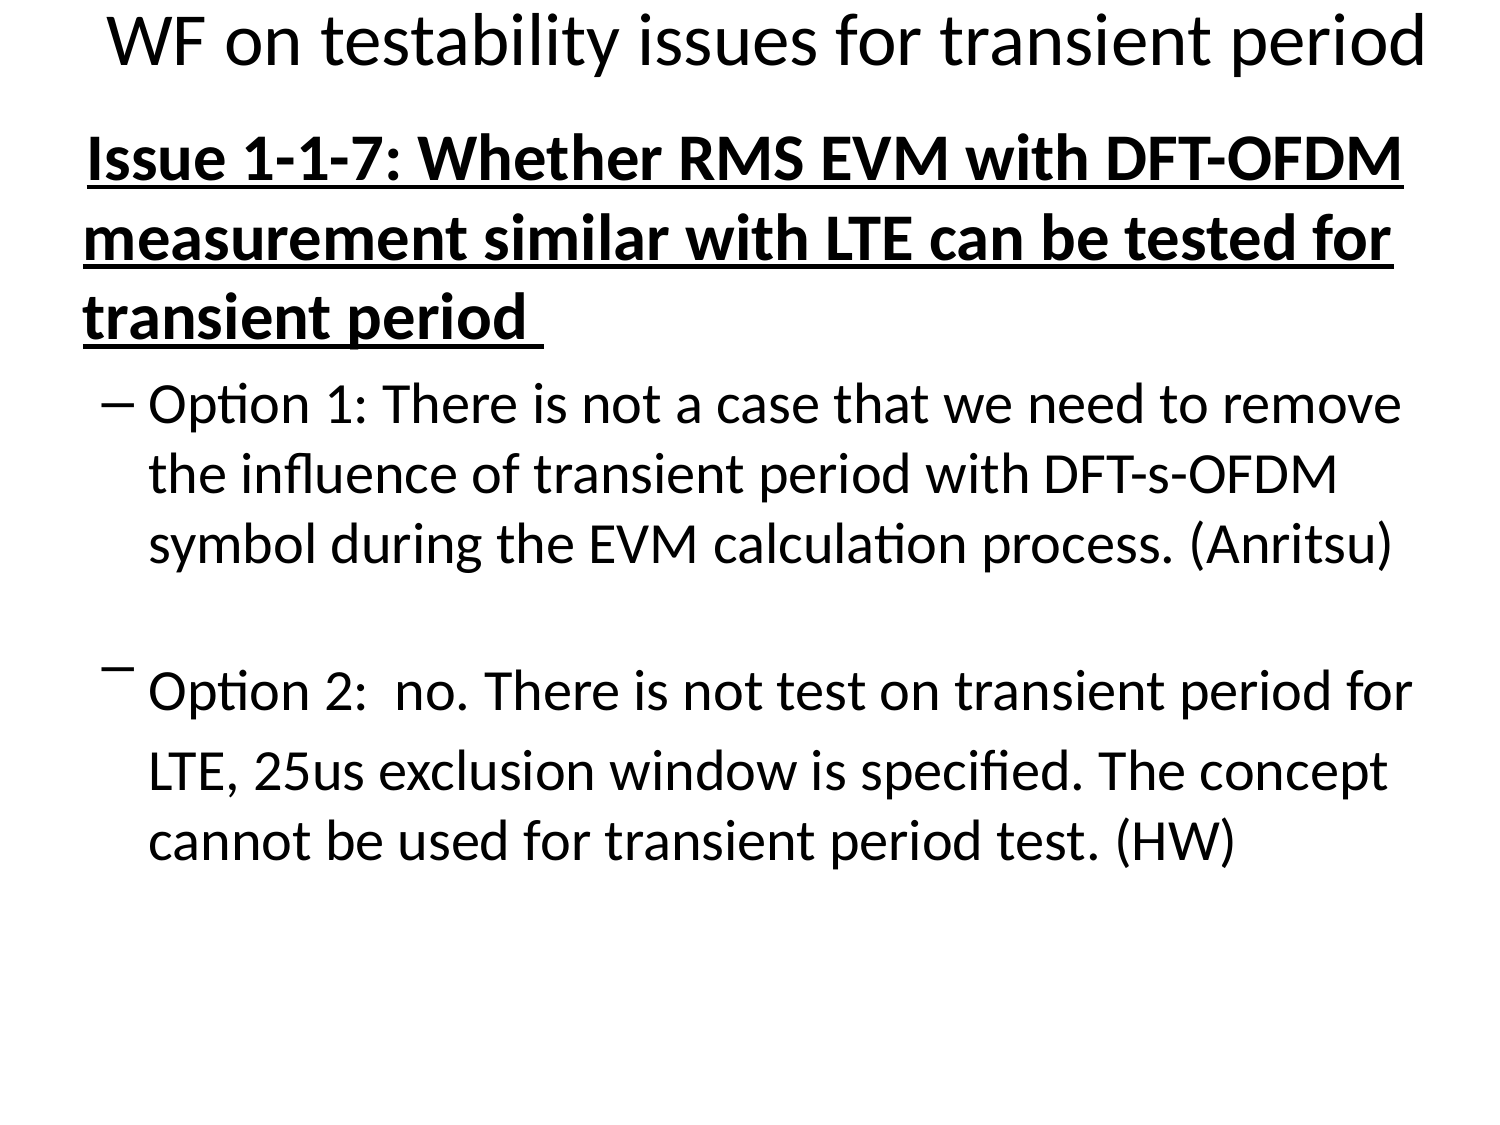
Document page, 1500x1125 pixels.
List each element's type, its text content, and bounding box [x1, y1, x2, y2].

list Issue 1-1-7: Whether RMS EVM with DFT-OFDM measurement similar with LTE can be tested for transient period Option 1: There is not a case that we need to remove the influence of transient period with DFT-s-OFDM symbol during the EVM calculation process. (Anritsu) Option 2: no. There is not test on transient period for LTE, 25us exclusion window is specified. The concept cannot be used for transient period test. (HW) [11, 105, 1477, 938]
title WF on testability issues for transient period [0, 0, 1500, 129]
